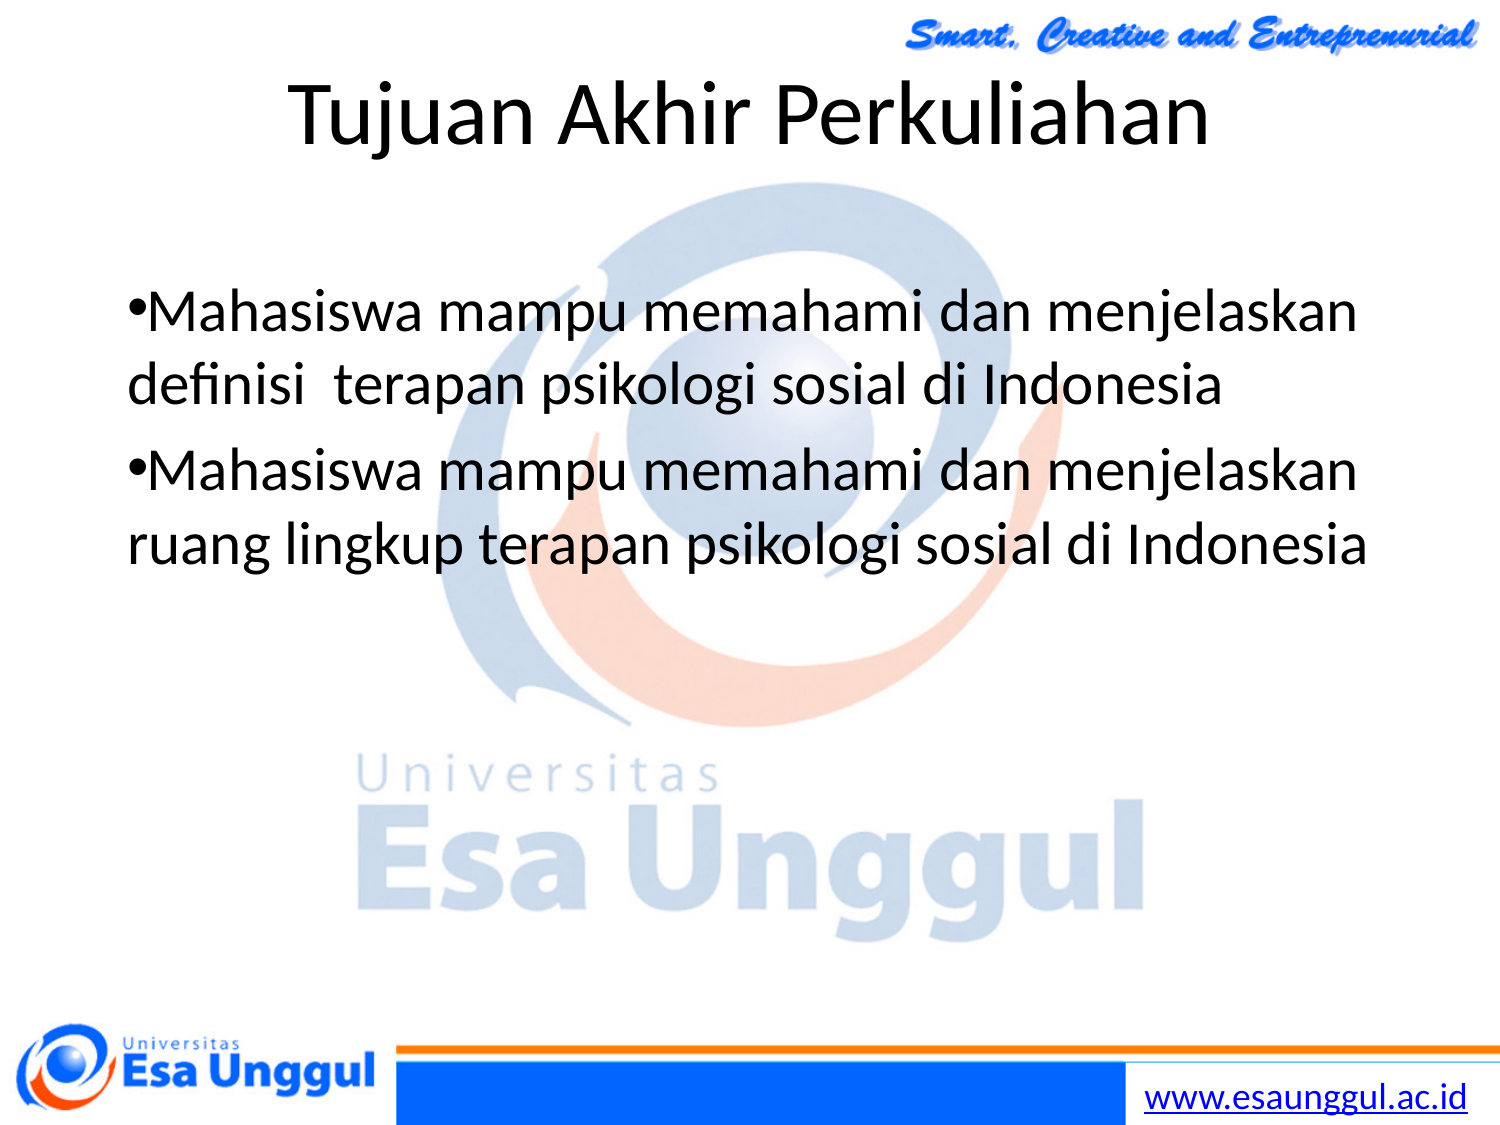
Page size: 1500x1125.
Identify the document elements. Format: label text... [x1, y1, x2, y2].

picture [0, 0, 1500, 1125]
list Mahasiswa mampu memahami dan menjelaskan definisi terapan psikologi sosial di Indonesia Mahasiswa mampu memahami dan menjelaskan ruang lingkup terapan psikologi sosial di Indonesia [112, 262, 1463, 775]
title Tujuan Akhir Perkuliahan [75, 45, 1425, 233]
